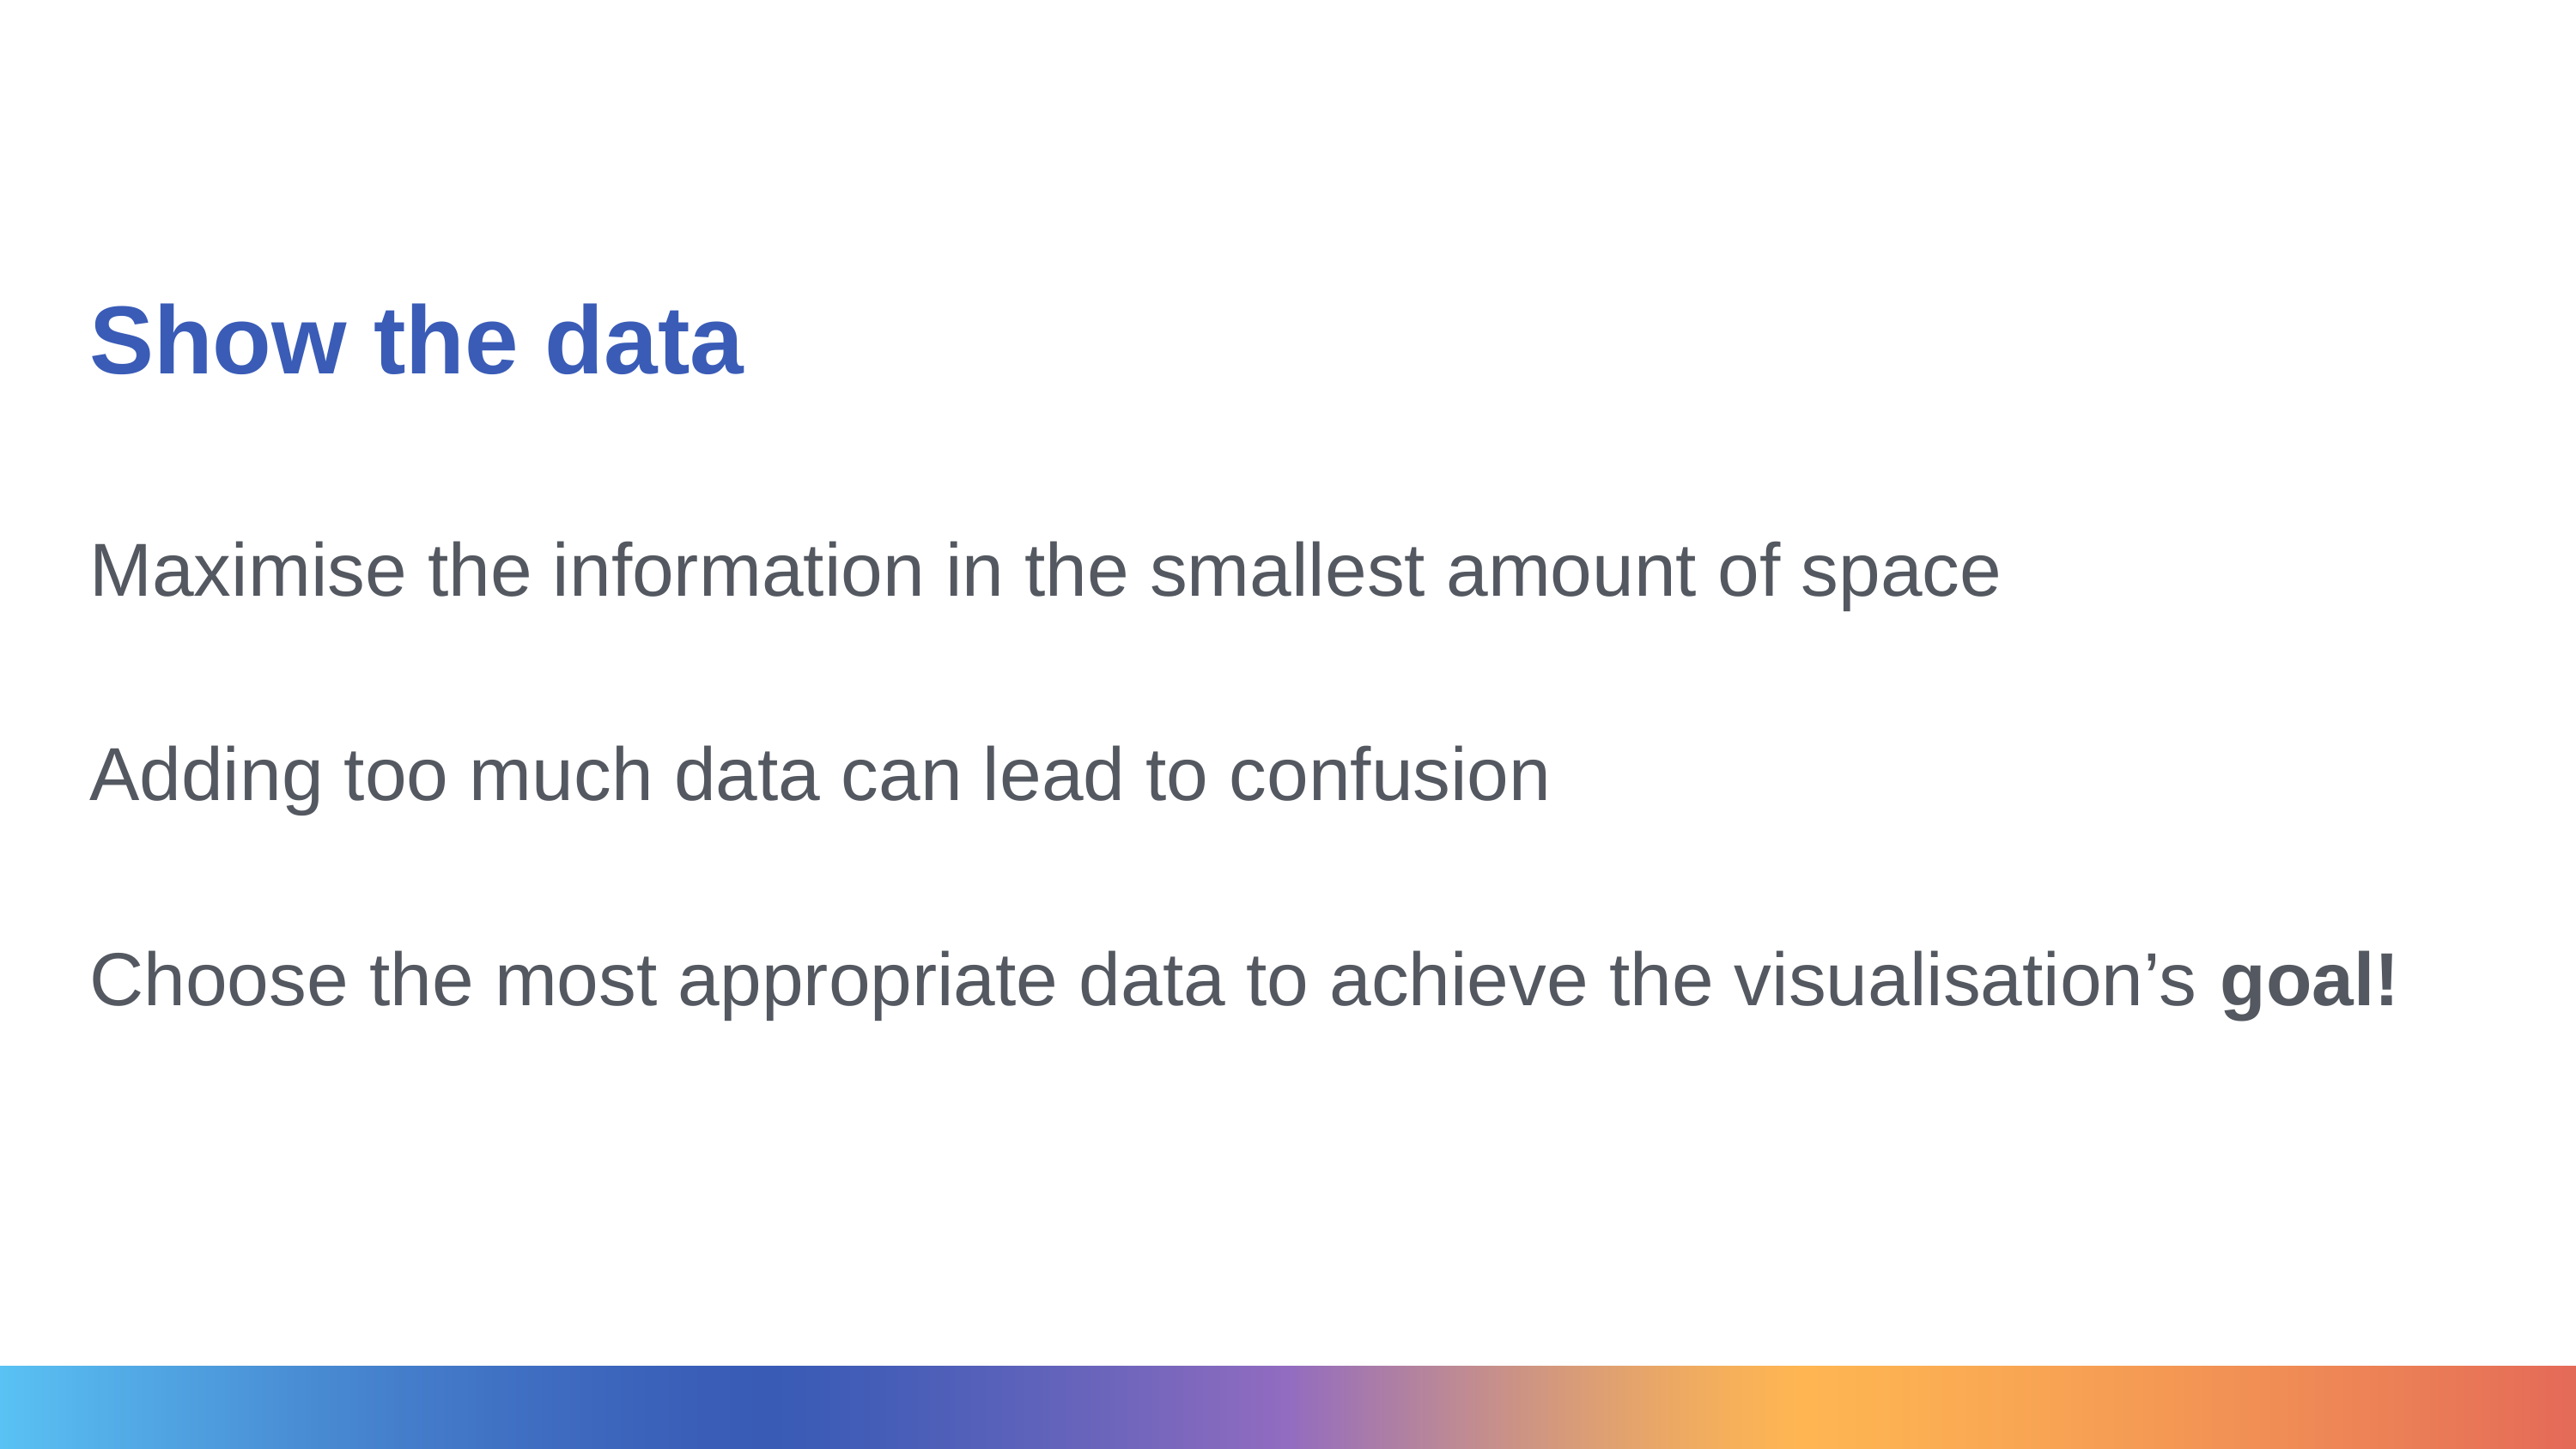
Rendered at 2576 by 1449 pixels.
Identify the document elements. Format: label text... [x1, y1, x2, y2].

picture [0, 1366, 2576, 1449]
title Show the data [76, 204, 2500, 485]
list Maximise the information in the smallest amount of space Adding too much data can lead to confusion Choose the most appropriate data to achieve the visualisation’s goal! [76, 529, 2500, 1313]
